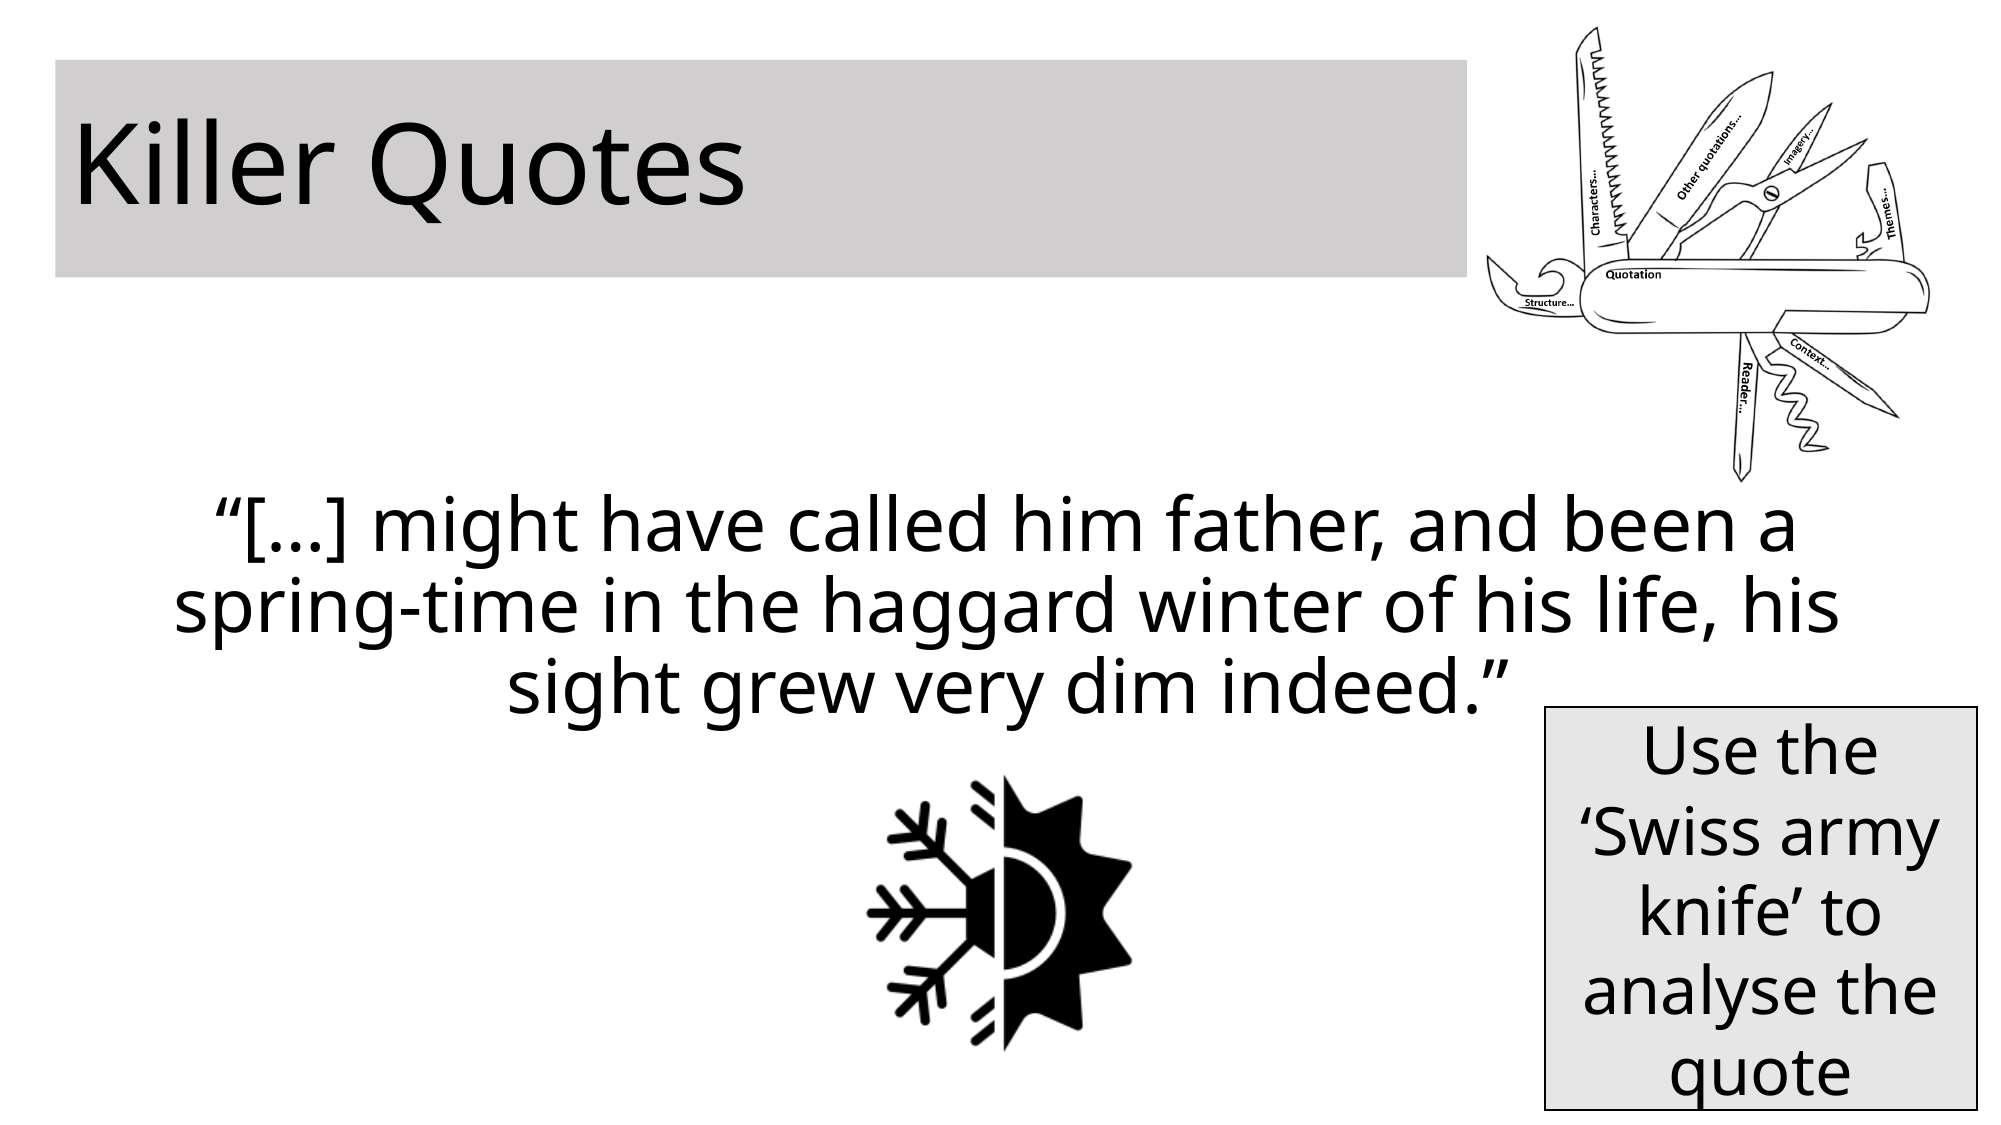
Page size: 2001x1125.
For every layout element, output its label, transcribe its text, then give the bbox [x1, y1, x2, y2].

list “[…] might have called him father, and been a spring-time in the haggard winter of his life, his sight grew very dim indeed.” [145, 266, 1871, 859]
title Killer Quotes [55, 59, 1467, 278]
picture [848, 762, 1151, 1065]
picture [1467, 15, 1963, 492]
text_box Use the ‘Swiss army knife’ to analyse the quote [1544, 706, 1978, 1111]
